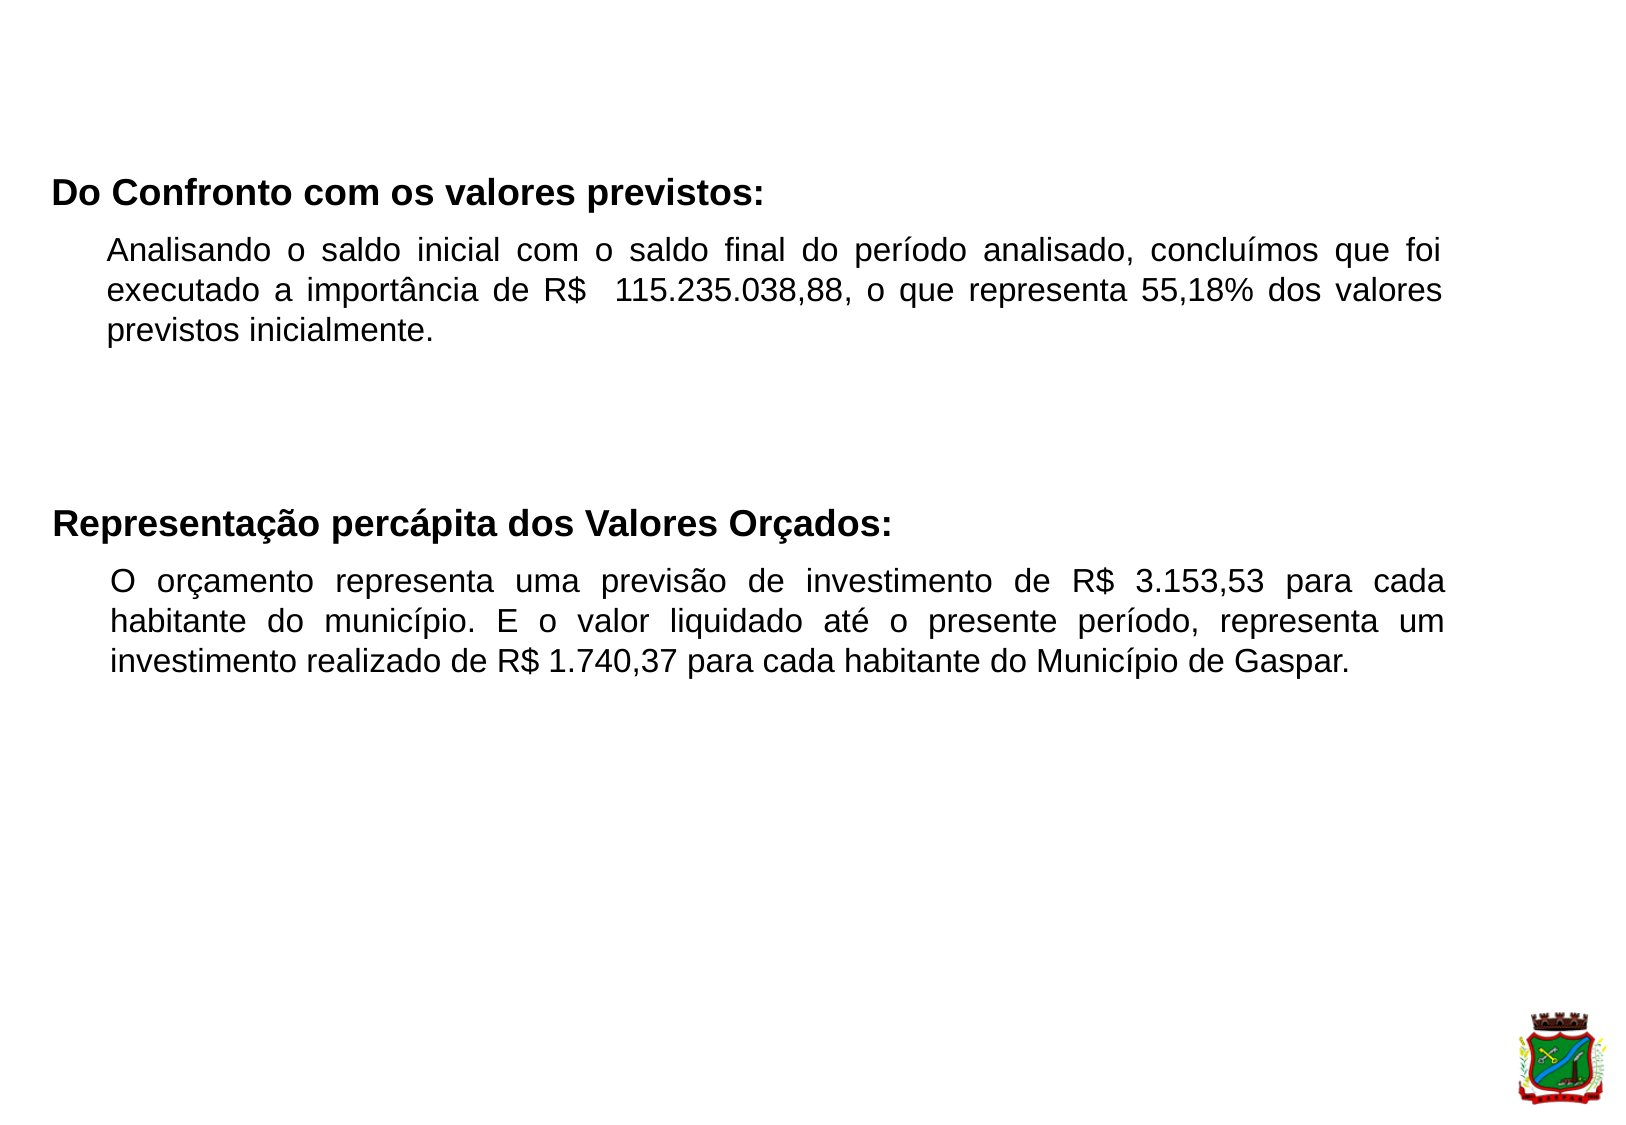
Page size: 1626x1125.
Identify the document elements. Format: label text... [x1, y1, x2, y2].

text_box Analisando o saldo inicial com o saldo final do período analisado, concluímos que foi executado a importância de R$ 115.235.038,88, o que representa 55,18% dos valores previstos inicialmente. [91, 220, 1459, 356]
text_box O orçamento representa uma previsão de investimento de R$ 3.153,53 para cada habitante do município. E o valor liquidado até o presente período, representa um investimento realizado de R$ 1.740,37 para cada habitante do Município de Gaspar. [95, 551, 1463, 687]
picture [1516, 1011, 1610, 1107]
text_box Representação percápita dos Valores Orçados: [37, 491, 909, 552]
text_box Do Confronto com os valores previstos: [36, 160, 782, 221]
